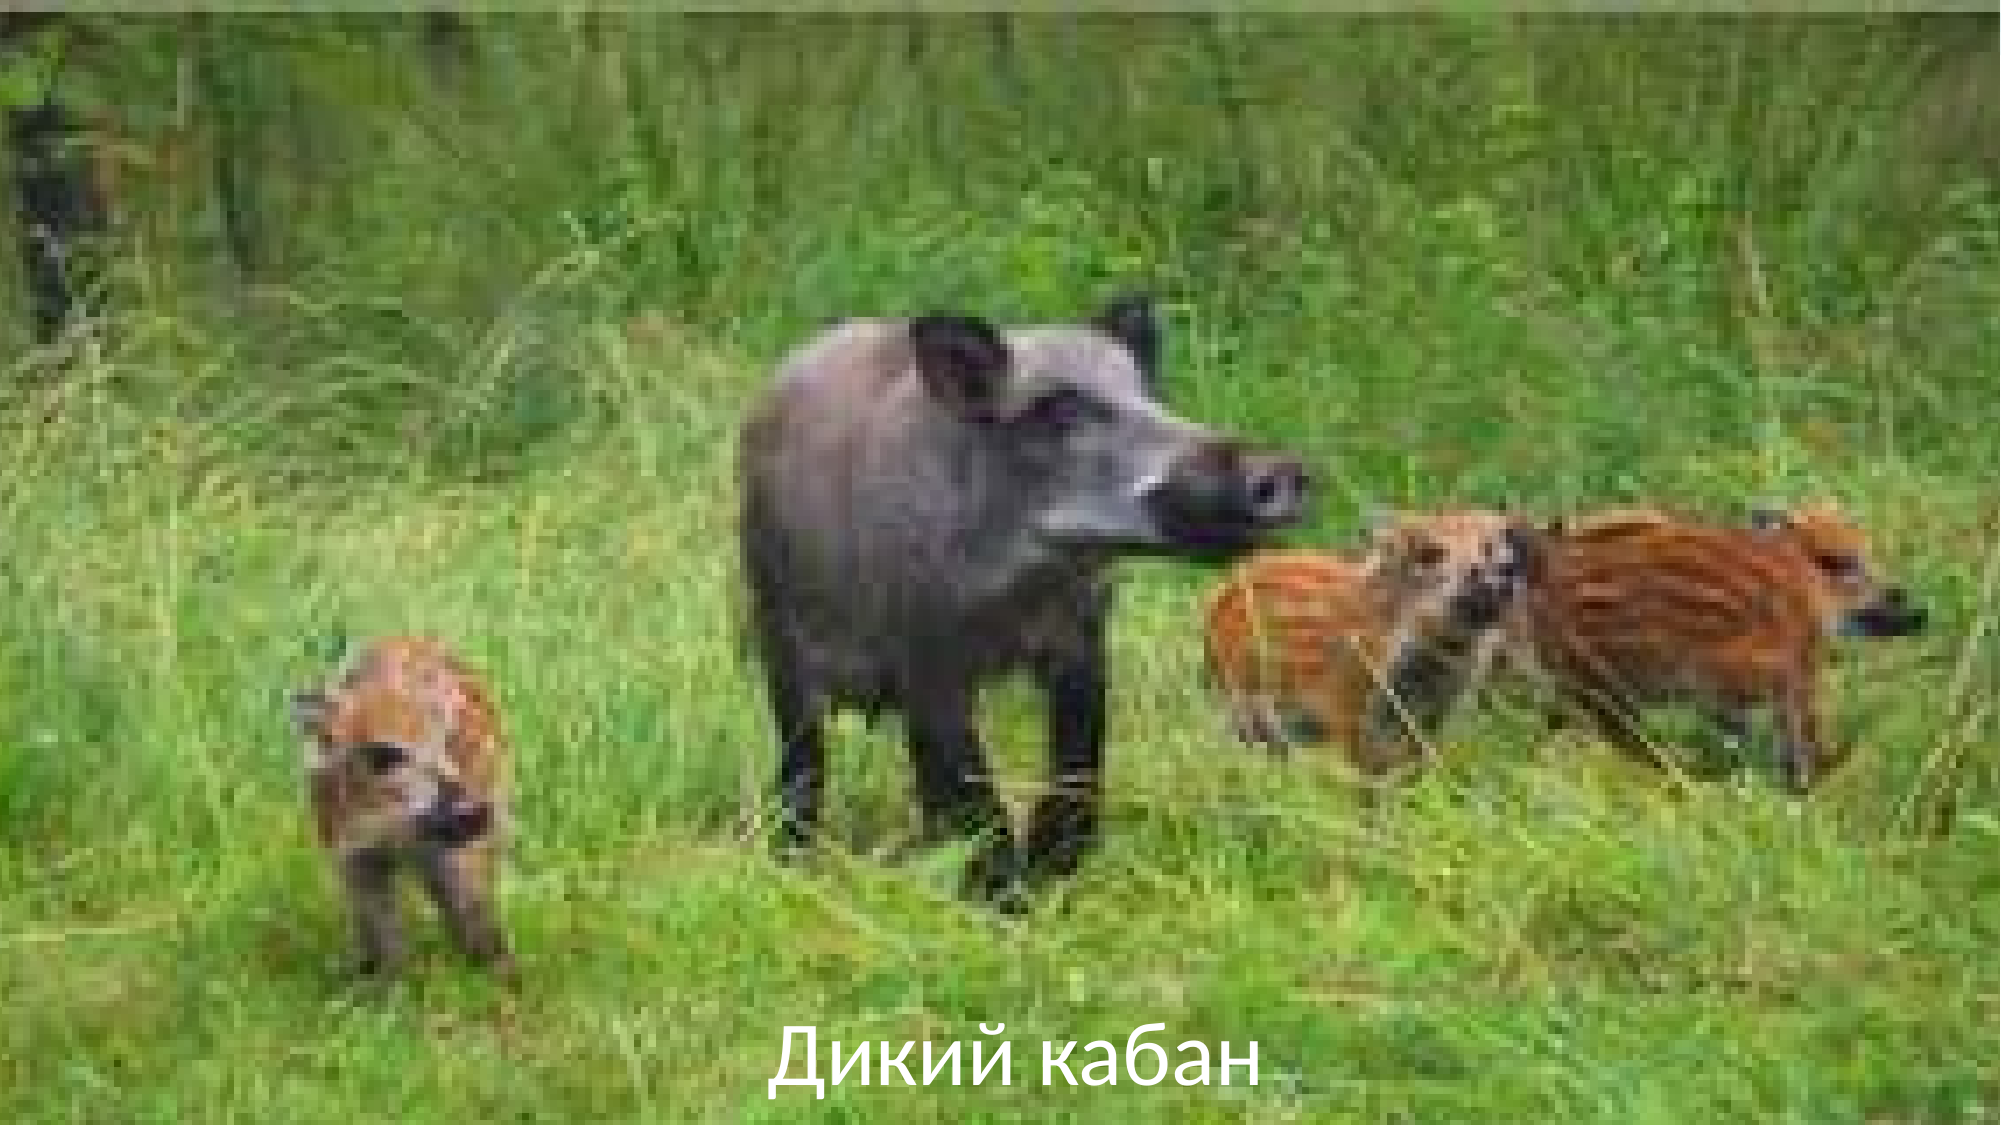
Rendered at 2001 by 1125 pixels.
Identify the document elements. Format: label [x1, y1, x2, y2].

list [0, 0, 2000, 1125]
